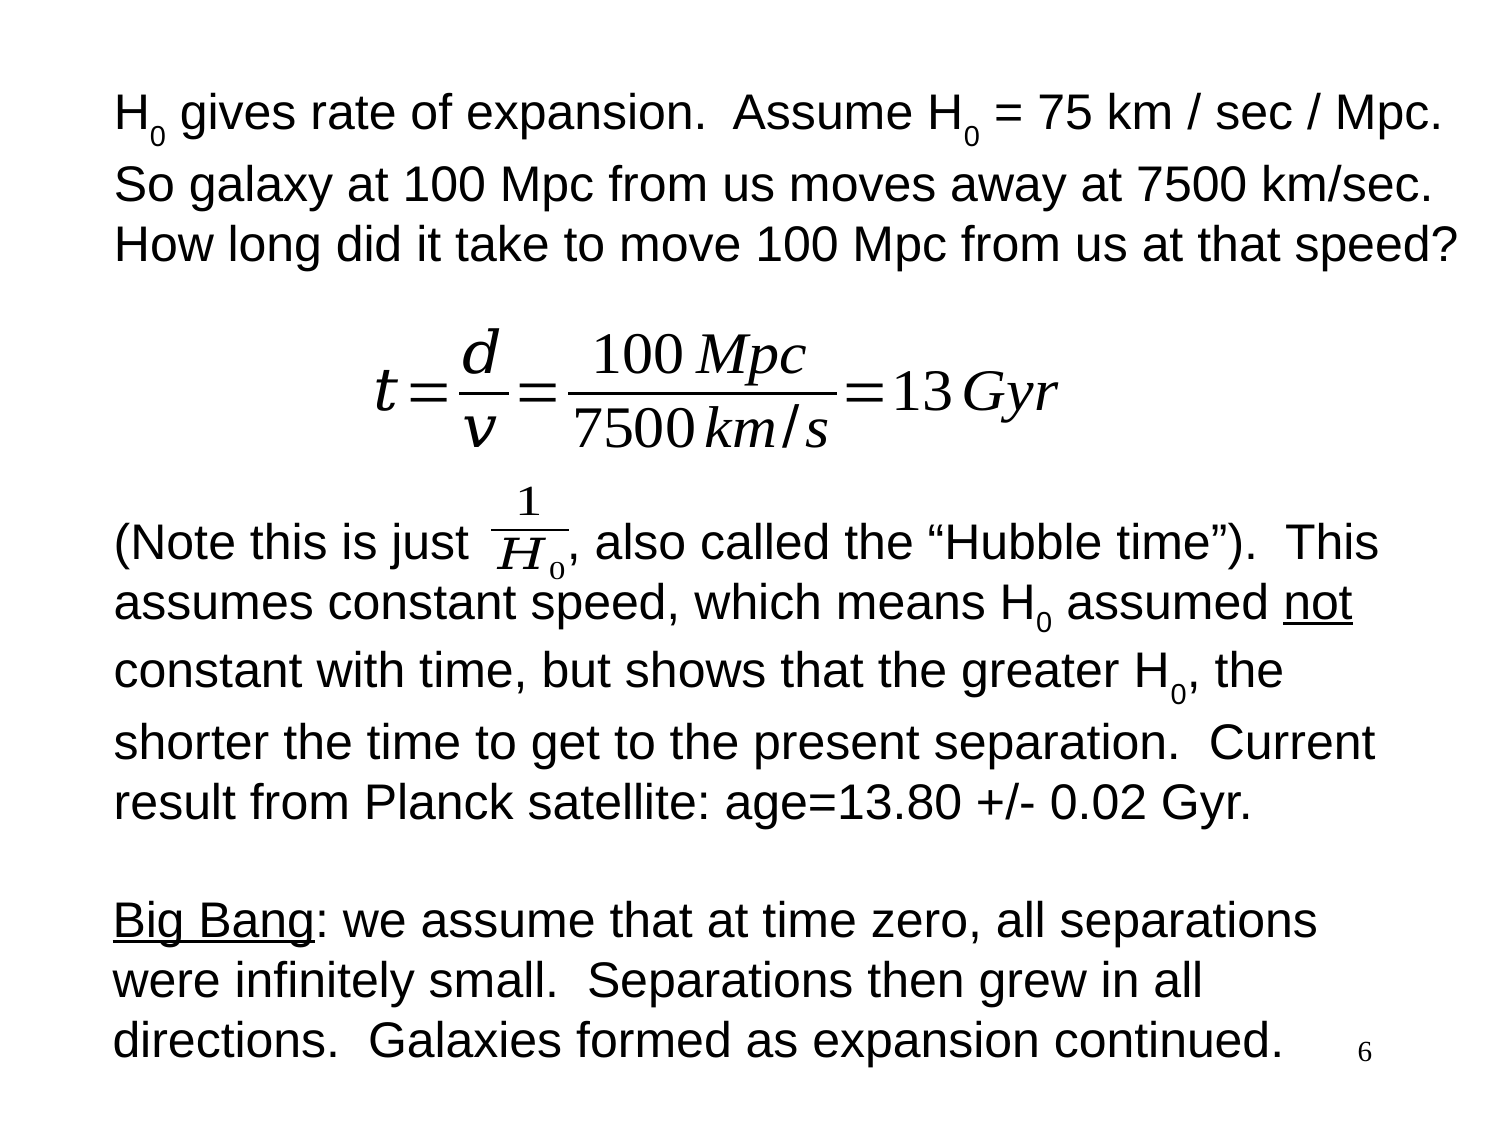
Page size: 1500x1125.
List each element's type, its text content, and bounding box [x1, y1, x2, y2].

slide_number 6 [1074, 1024, 1388, 1101]
text_box Big Bang: we assume that at time zero, all separations were infinitely small. Separations then grew in all directions. Galaxies formed as expansion continued. [112, 887, 1402, 1068]
text_box H0 gives rate of expansion. Assume H0 = 75 km / sec / Mpc. So galaxy at 100 Mpc from us moves away at 7500 km/sec. How long did it take to move 100 Mpc from us at that speed? [113, 79, 1463, 332]
text_box (Note this is just , also called the “Hubble time”). This assumes constant speed, which means H0 assumed not constant with time, but shows that the greater H0, the shorter the time to get to the present separation. Current result from Planck satellite: age=13.80 +/- 0.02 Gyr. [113, 509, 1404, 831]
